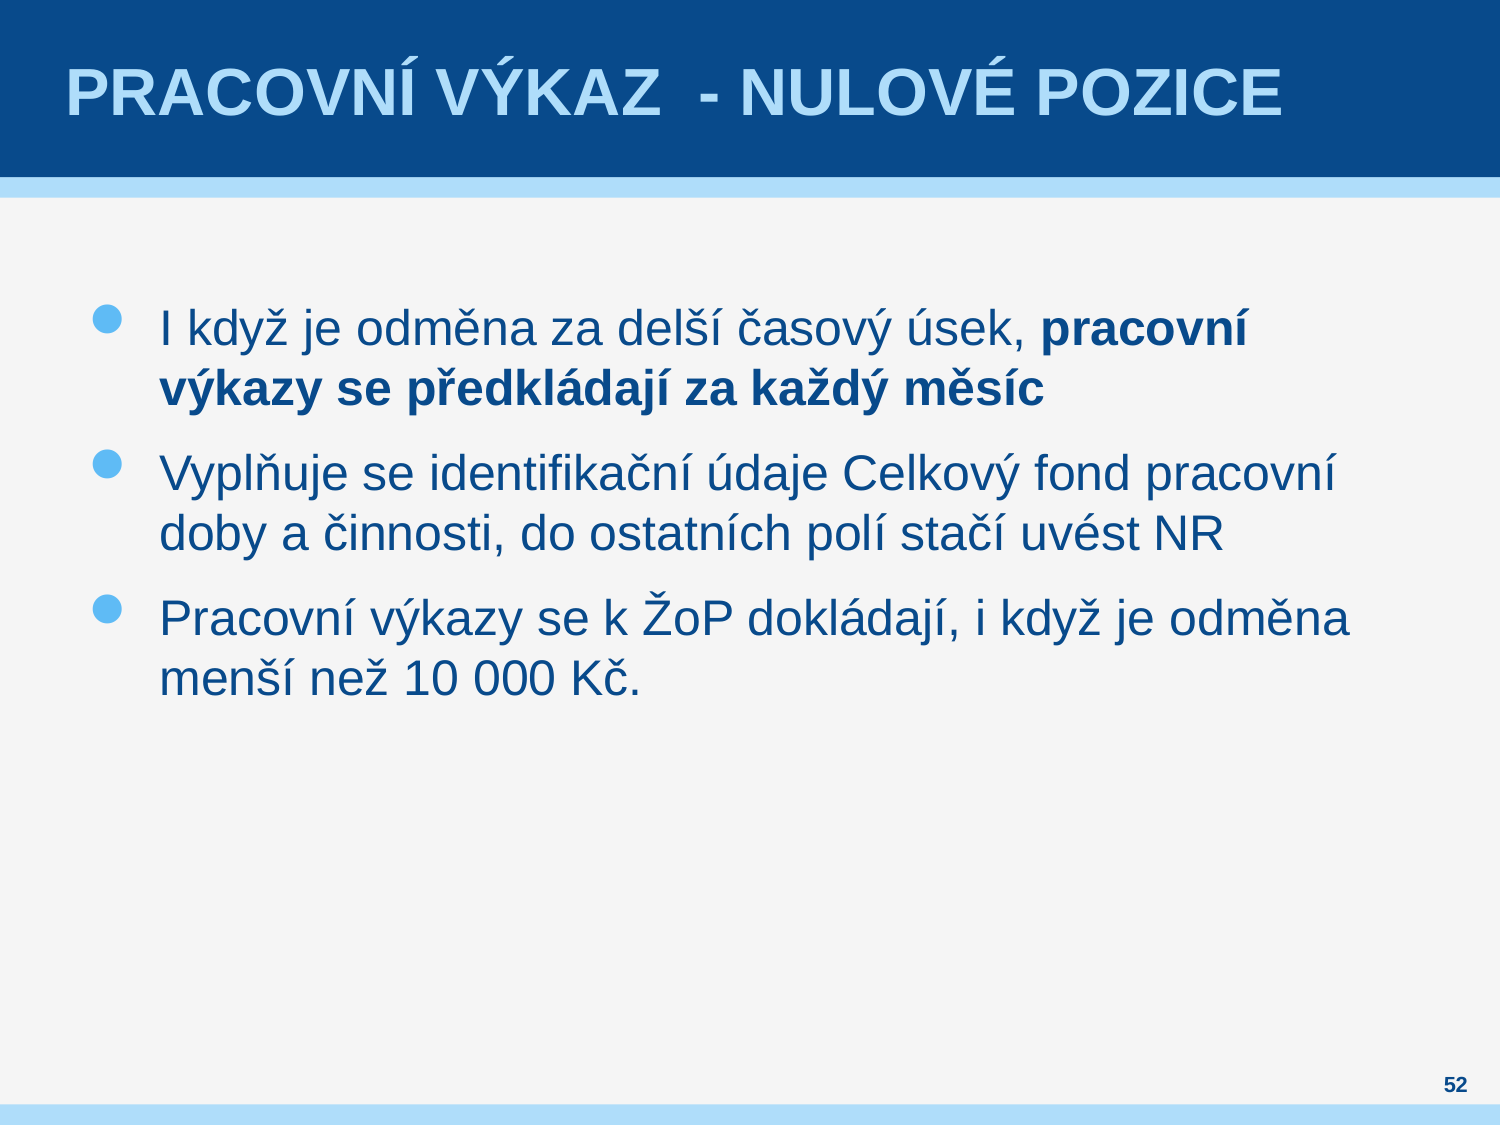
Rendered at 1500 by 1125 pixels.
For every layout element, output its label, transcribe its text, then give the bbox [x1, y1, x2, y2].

slide_number 52 [1417, 1068, 1495, 1099]
list I když je odměna za delší časový úsek, pracovní výkazy se předkládají za každý měsíc Vyplňuje se identifikační údaje Celkový fond pracovní doby a činnosti, do ostatních polí stačí uvést NR Pracovní výkazy se k ŽoP dokládají, i když je odměna menší než 10 000 Kč. [88, 295, 1412, 1004]
title Pracovní výkaz - nulové pozice [59, 0, 1441, 178]
